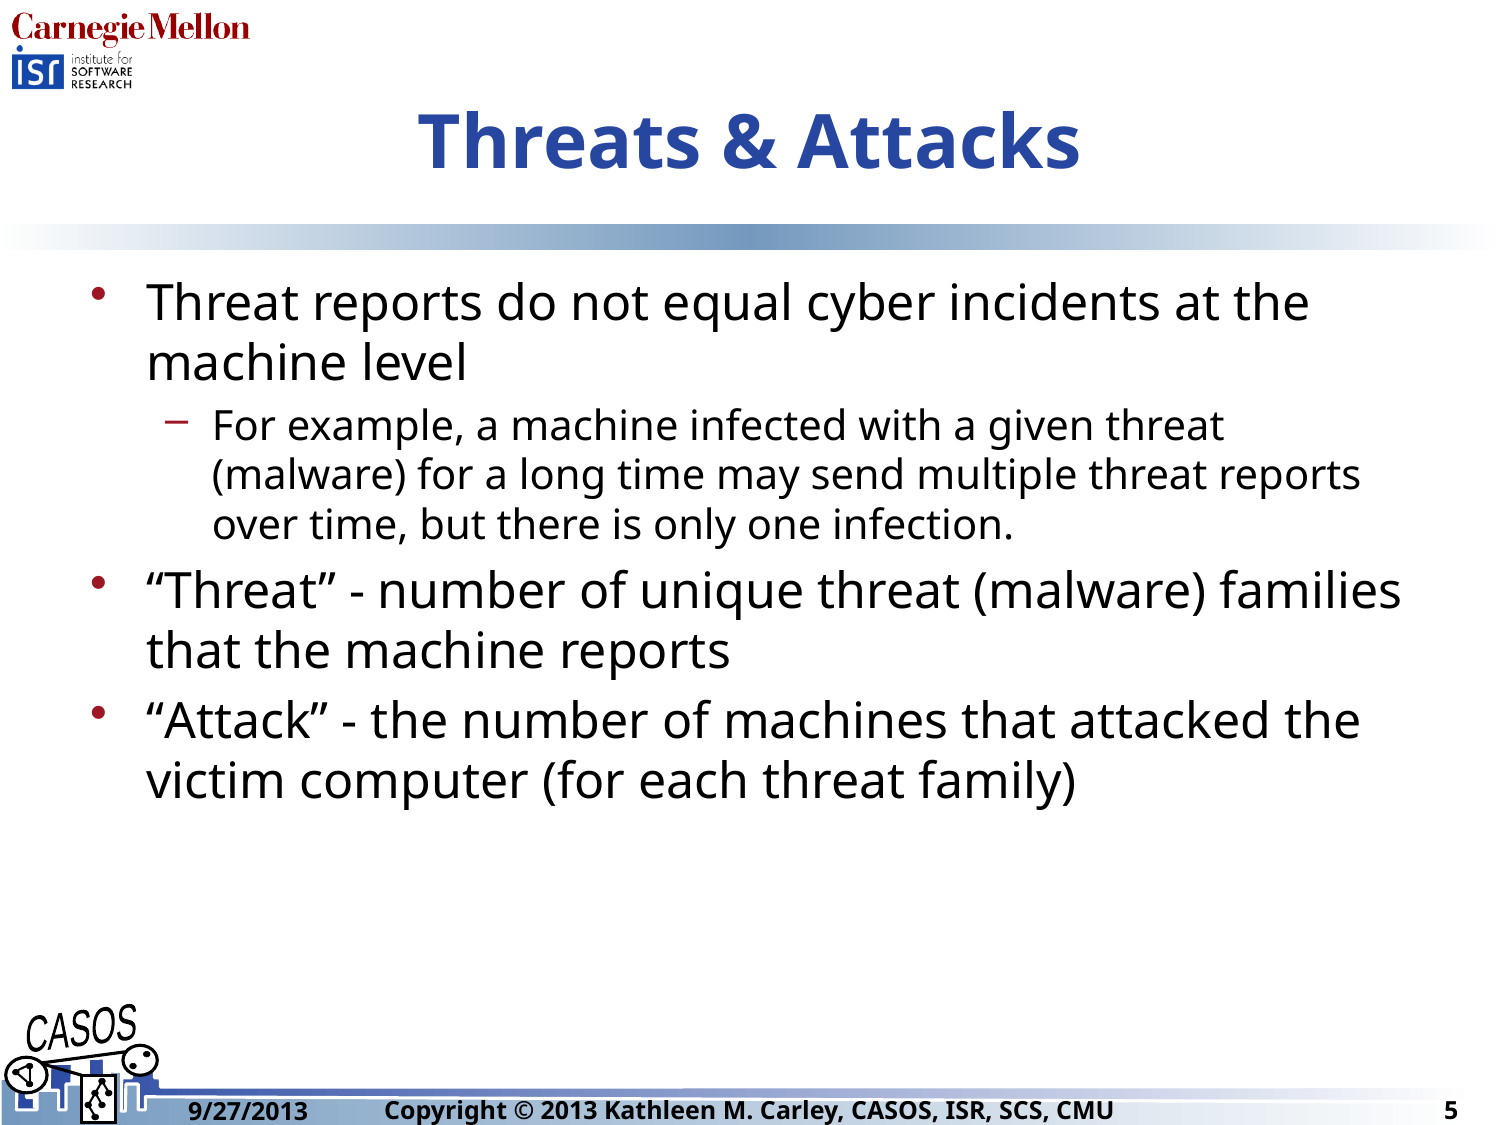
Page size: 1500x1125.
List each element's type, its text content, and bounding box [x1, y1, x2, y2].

list Threat reports do not equal cyber incidents at the machine level For example, a machine infected with a given threat (malware) for a long time may send multiple threat reports over time, but there is only one infection. “Threat” - number of unique threat (malware) families that the machine reports “Attack” - the number of machines that attacked the victim computer (for each threat family) [75, 262, 1425, 1005]
picture [12, 12, 250, 100]
title Threats & Attacks [75, 45, 1425, 233]
